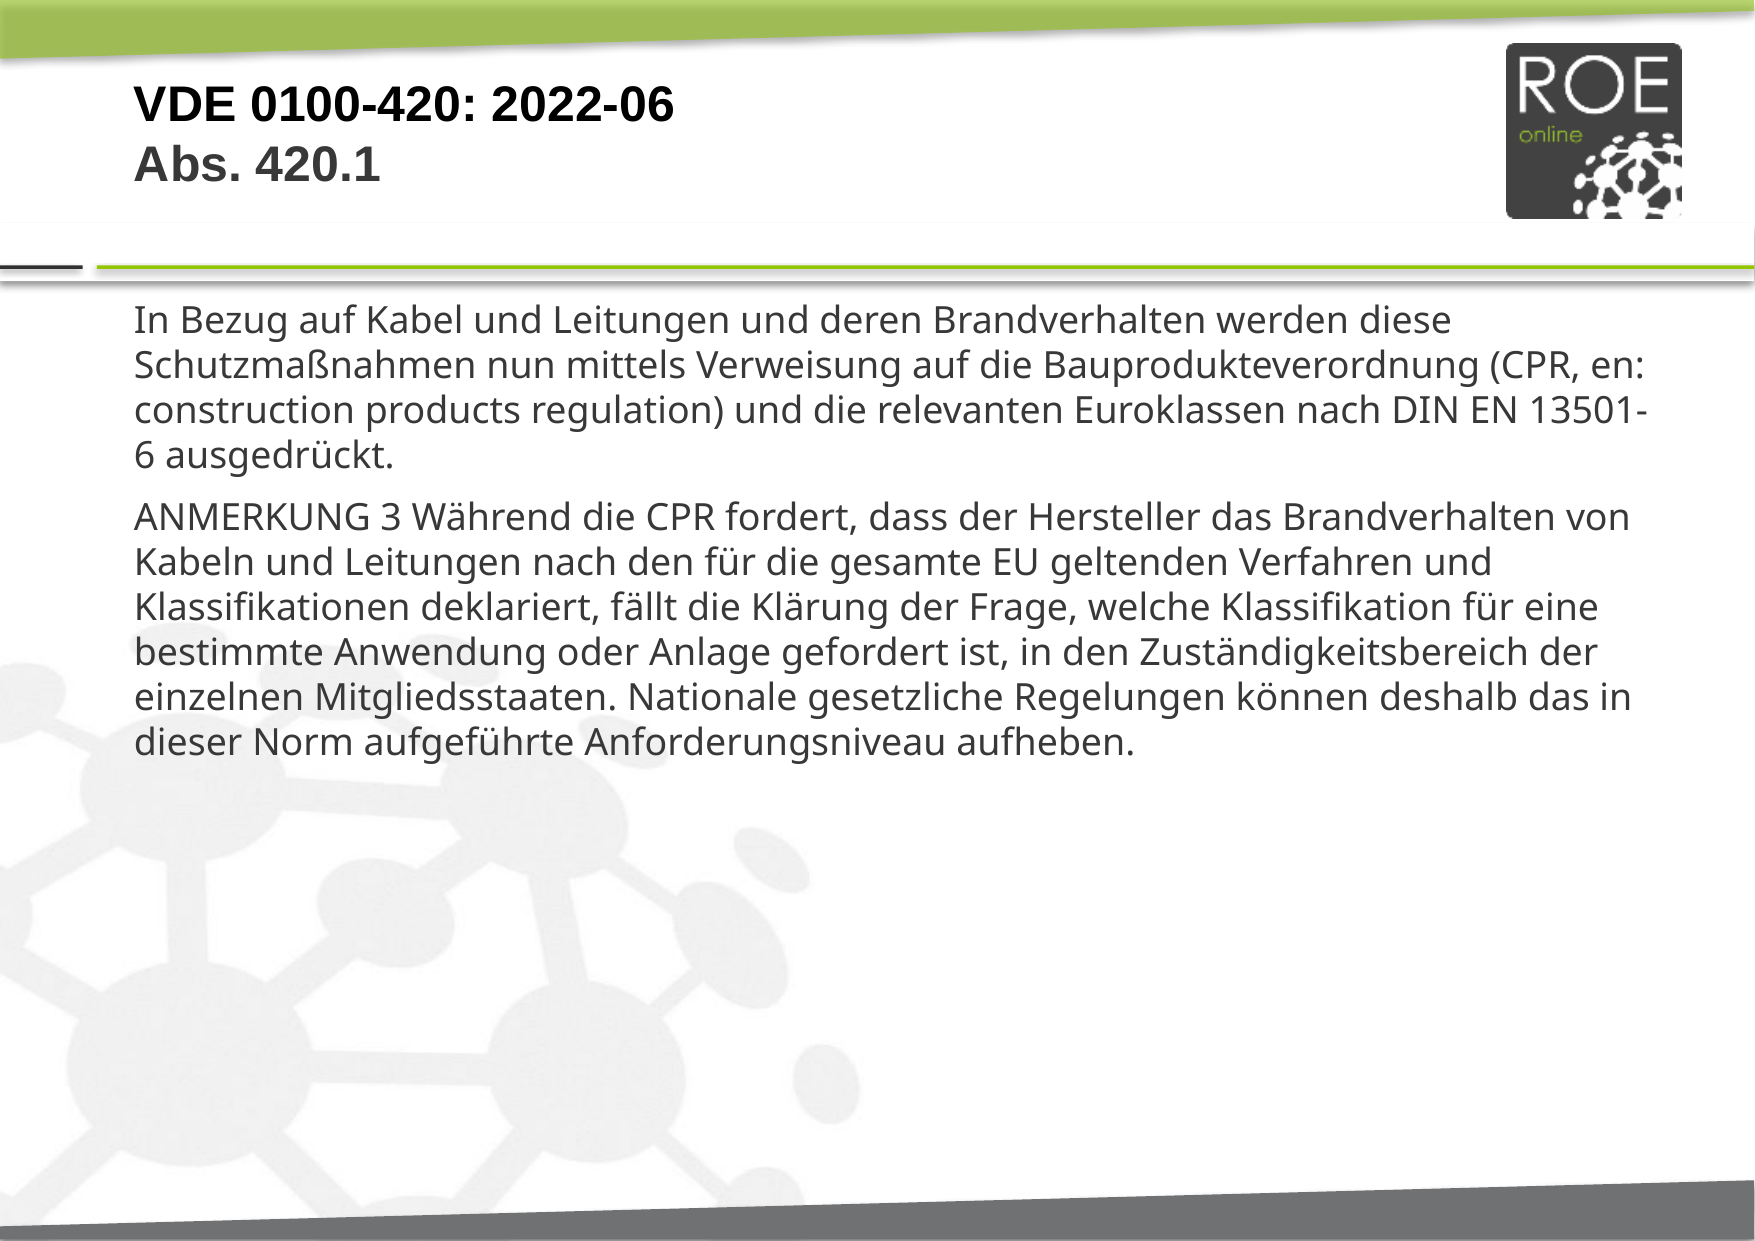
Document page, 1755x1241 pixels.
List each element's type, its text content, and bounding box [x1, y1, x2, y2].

picture [1506, 43, 1682, 219]
title VDE 0100-420: 2022-06 Abs. 420.1 [116, 41, 1494, 221]
list In Bezug auf Kabel und Leitungen und deren Brandverhalten werden diese Schutzmaßnahmen nun mittels Verweisung auf die Bauprodukteverordnung (CPR, en: construction products regulation) und die relevanten Euroklassen nach DIN EN 13501-6 ausgedrückt. ANMERKUNG 3 Während die CPR fordert, dass der Hersteller das Brandverhalten von Kabeln und Leitungen nach den für die gesamte EU geltenden Verfahren und Klassifikationen deklariert, fällt die Klärung der Frage, welche Klassifikation für eine bestimmte Anwendung oder Anlage gefordert ist, in den Zuständigkeitsbereich der einzelnen Mitgliedsstaaten. Nationale gesetzliche Regelungen können deshalb das in dieser Norm aufgeführte Anforderungsniveau aufheben. [116, 287, 1675, 1115]
